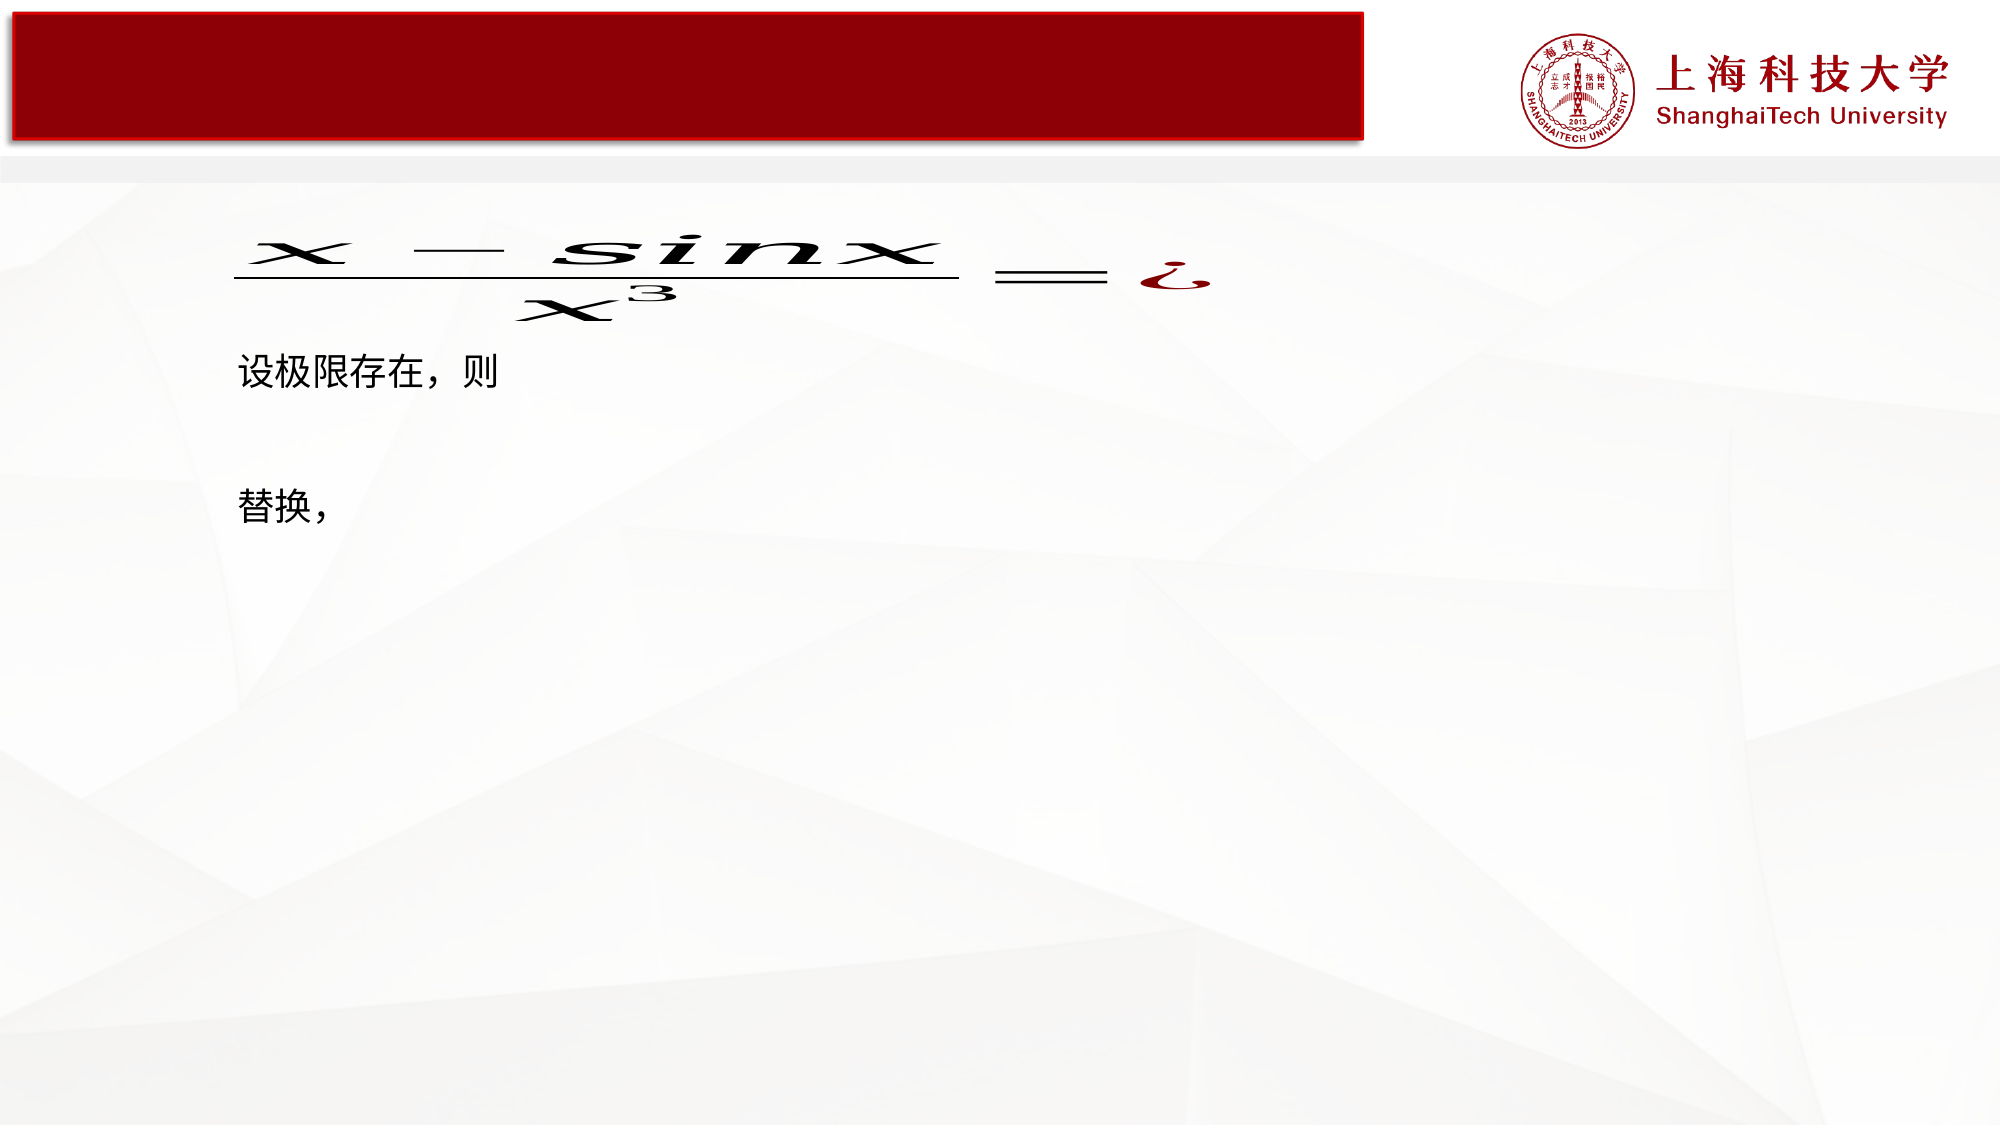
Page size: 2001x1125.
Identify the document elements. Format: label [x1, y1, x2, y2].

picture [0, 7, 2000, 183]
picture [1520, 33, 1948, 149]
